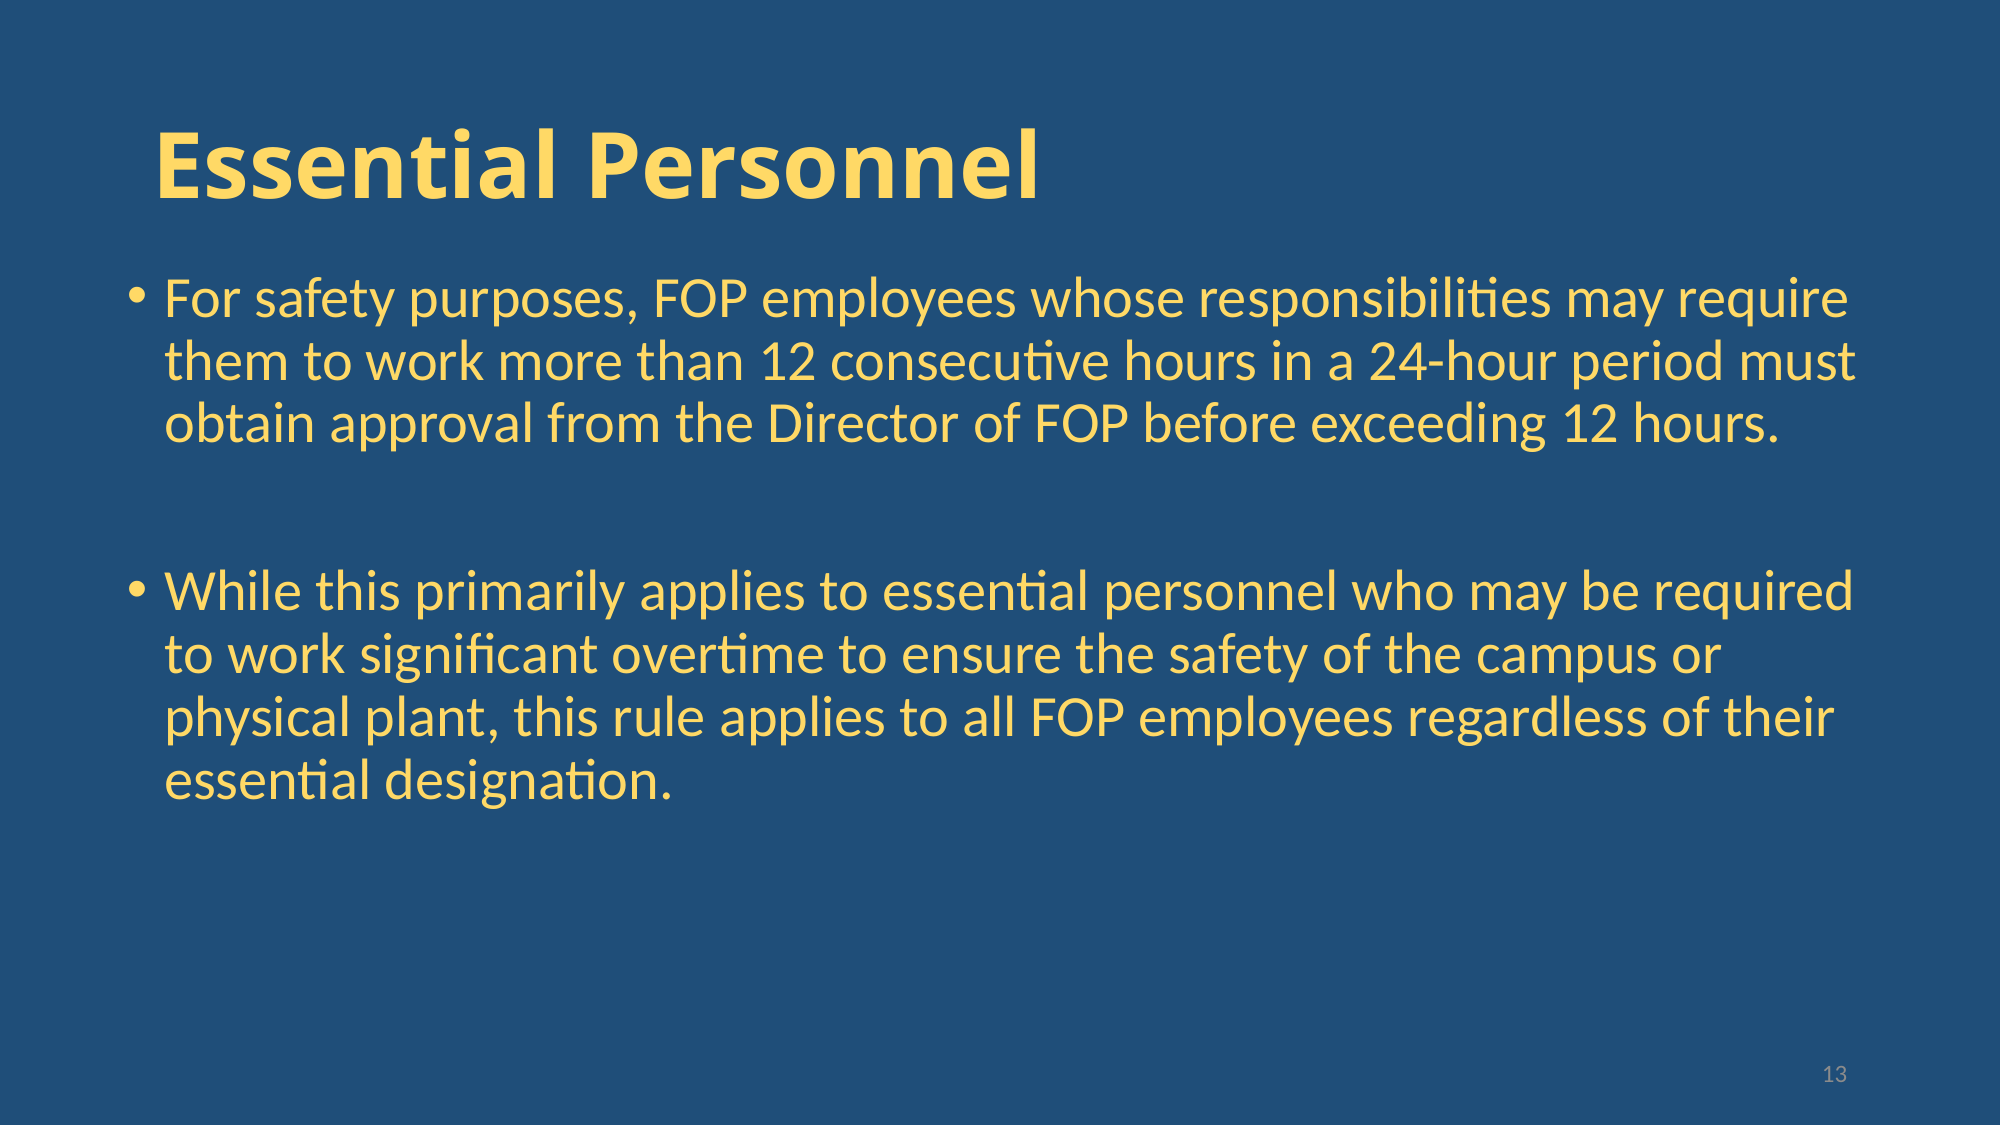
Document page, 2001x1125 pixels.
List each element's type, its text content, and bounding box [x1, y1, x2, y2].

list For safety purposes, FOP employees whose responsibilities may require them to work more than 12 consecutive hours in a 24-hour period must obtain approval from the Director of FOP before exceeding 12 hours. While this primarily applies to essential personnel who may be required to work significant overtime to ensure the safety of the campus or physical plant, this rule applies to all FOP employees regardless of their essential designation. [111, 259, 1930, 973]
slide_number 13 [1412, 1042, 1863, 1103]
title Essential Personnel [137, 59, 1863, 259]
